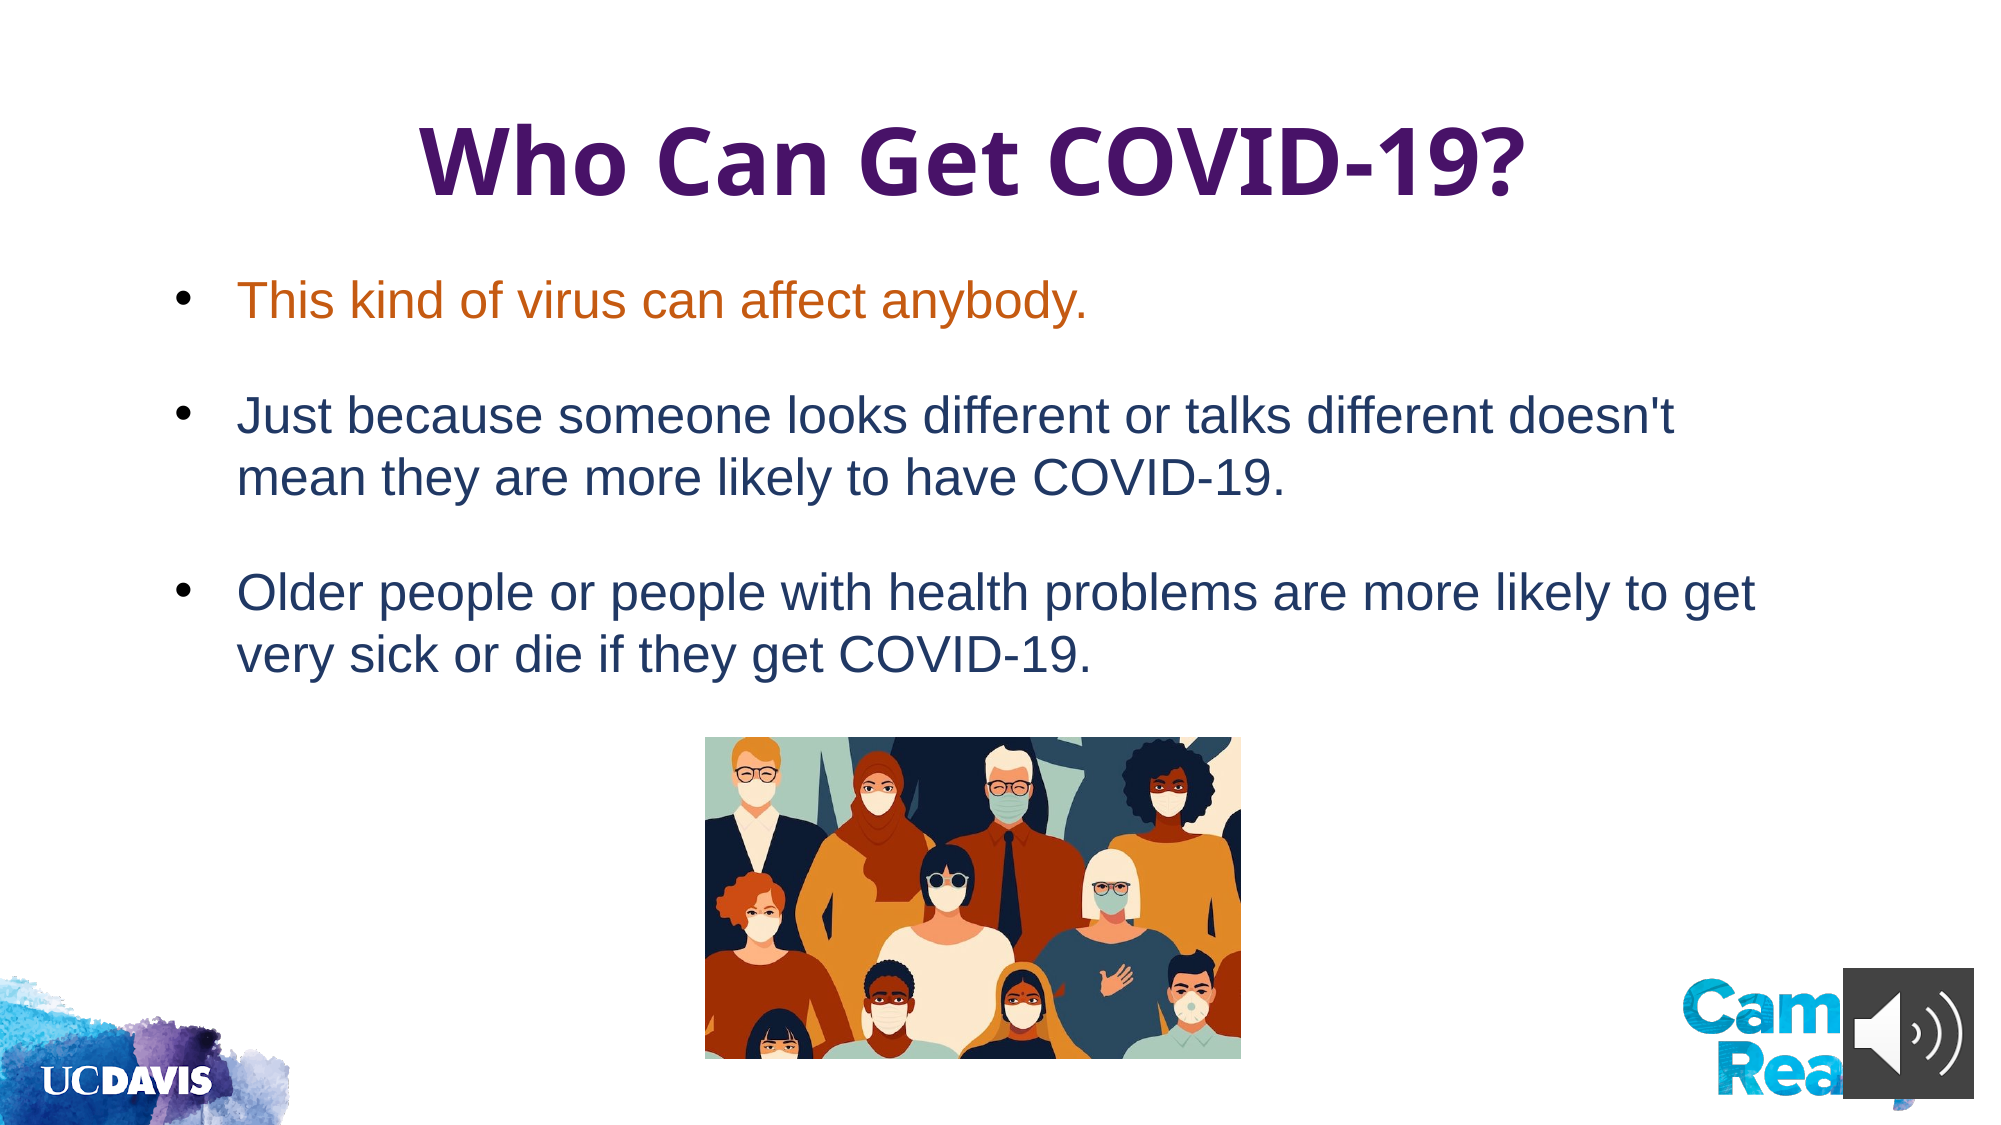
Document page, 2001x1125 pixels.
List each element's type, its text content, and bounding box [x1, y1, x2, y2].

text_box Who Can Get COVID-19? This kind of virus can affect anybody. Just because someone looks different or talks different doesn't mean they are more likely to have COVID-19. Older people or people with health problems are more likely to get very sick or die if they get COVID-19. [146, 94, 1800, 1030]
picture [0, 0, 2001, 1125]
